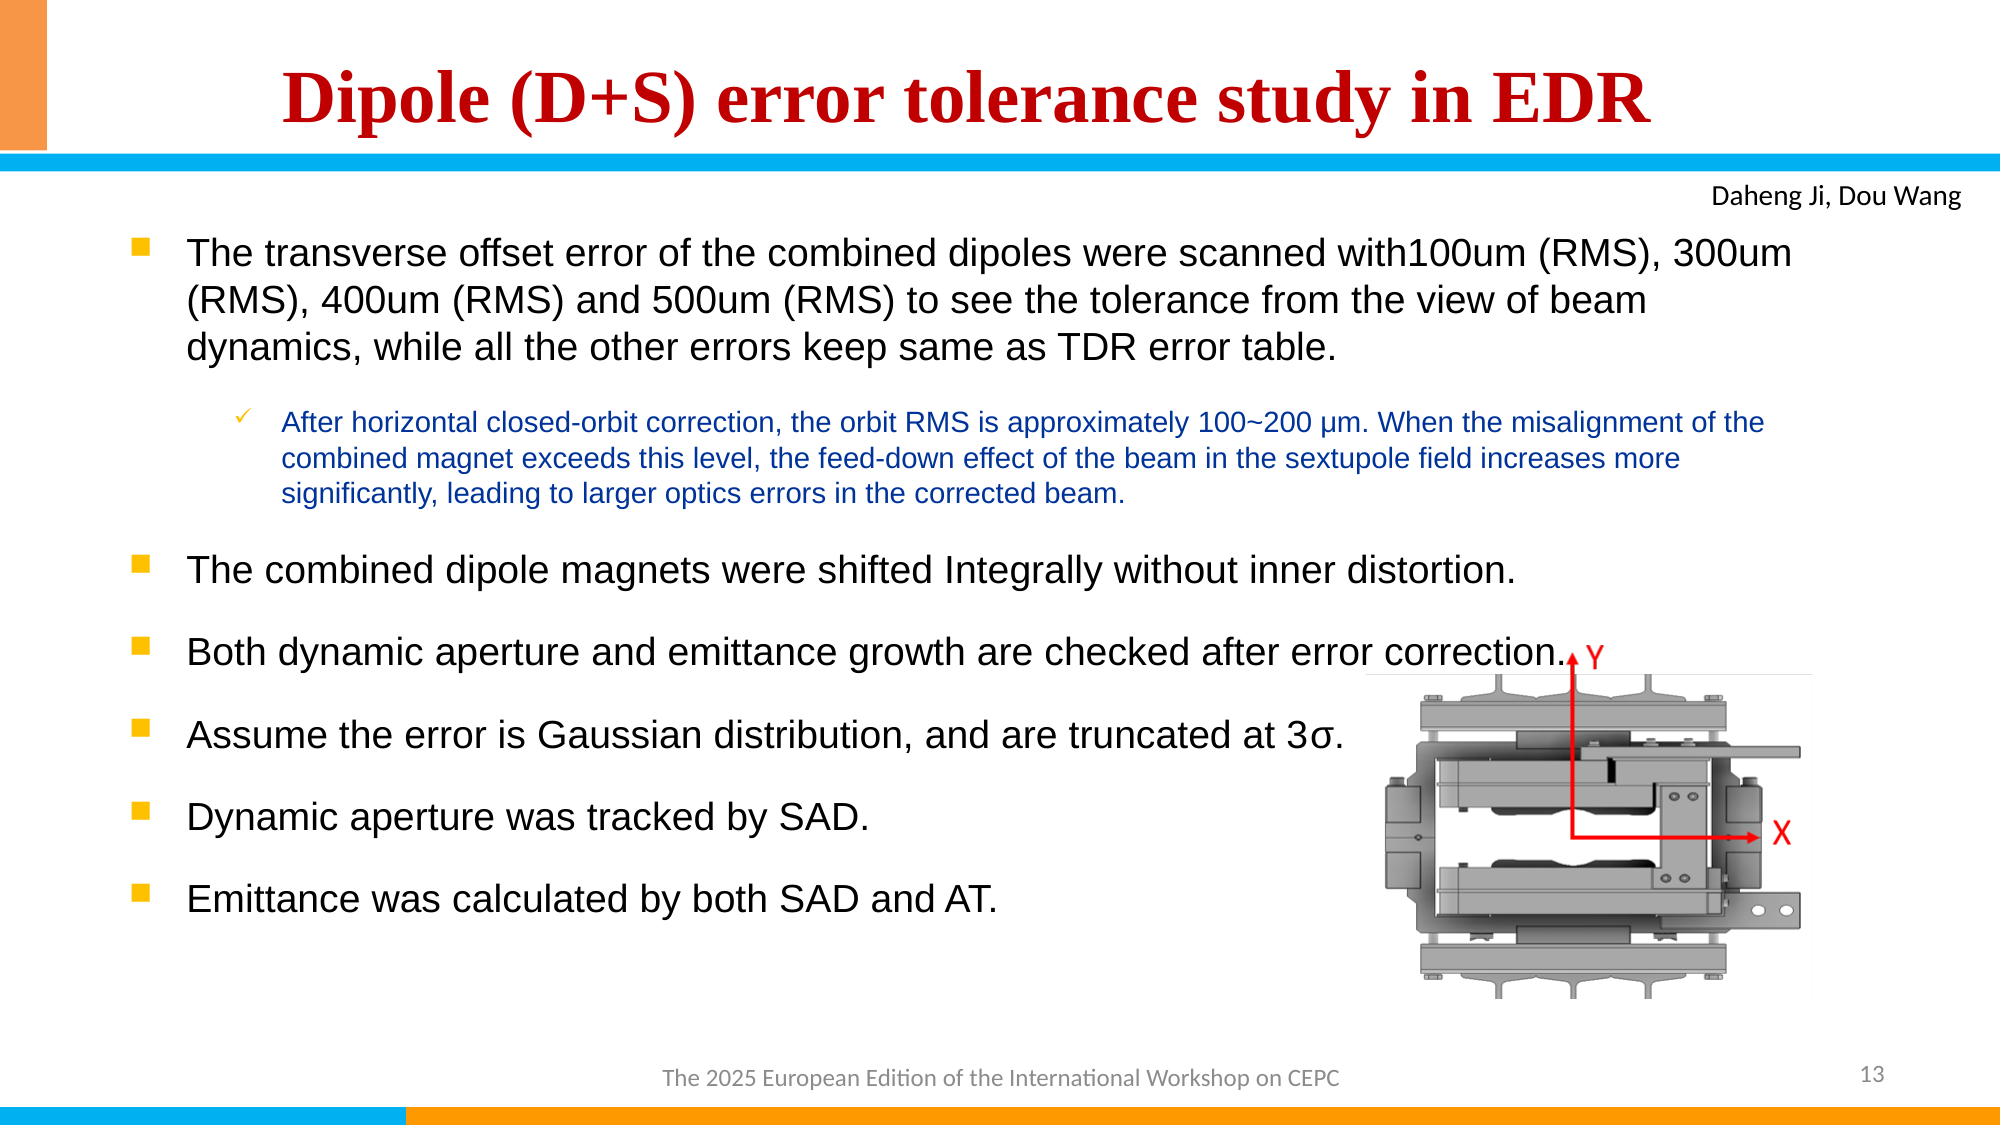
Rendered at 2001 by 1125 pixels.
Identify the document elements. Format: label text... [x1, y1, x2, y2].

footer The 2025 European Edition of the International Workshop on CEPC [588, 1047, 1416, 1106]
list The transverse offset error of the combined dipoles were scanned with100um (RMS), 300um (RMS), 400um (RMS) and 500um (RMS) to see the tolerance from the view of beam dynamics, while all the other errors keep same as TDR error table. After horizontal closed-orbit correction, the orbit RMS is approximately 100~200 μm. When the misalignment of the combined magnet exceeds this level, the feed-down effect of the beam in the sextupole field increases more significantly, leading to larger optics errors in the corrected beam. The combined dipole magnets were shifted Integrally without inner distortion. Both dynamic aperture and emittance growth are checked after error correction. Assume the error is Gaussian distribution, and are truncated at 3σ. Dynamic aperture was tracked by SAD. Emittance was calculated by both SAD and AT. [114, 219, 1840, 934]
text_box Daheng Ji, Dou Wang [1696, 169, 2000, 220]
picture [1365, 621, 1816, 999]
slide_number 13 [1433, 1042, 1900, 1103]
title Dipole (D+S) error tolerance study in EDR [104, 0, 1830, 185]
